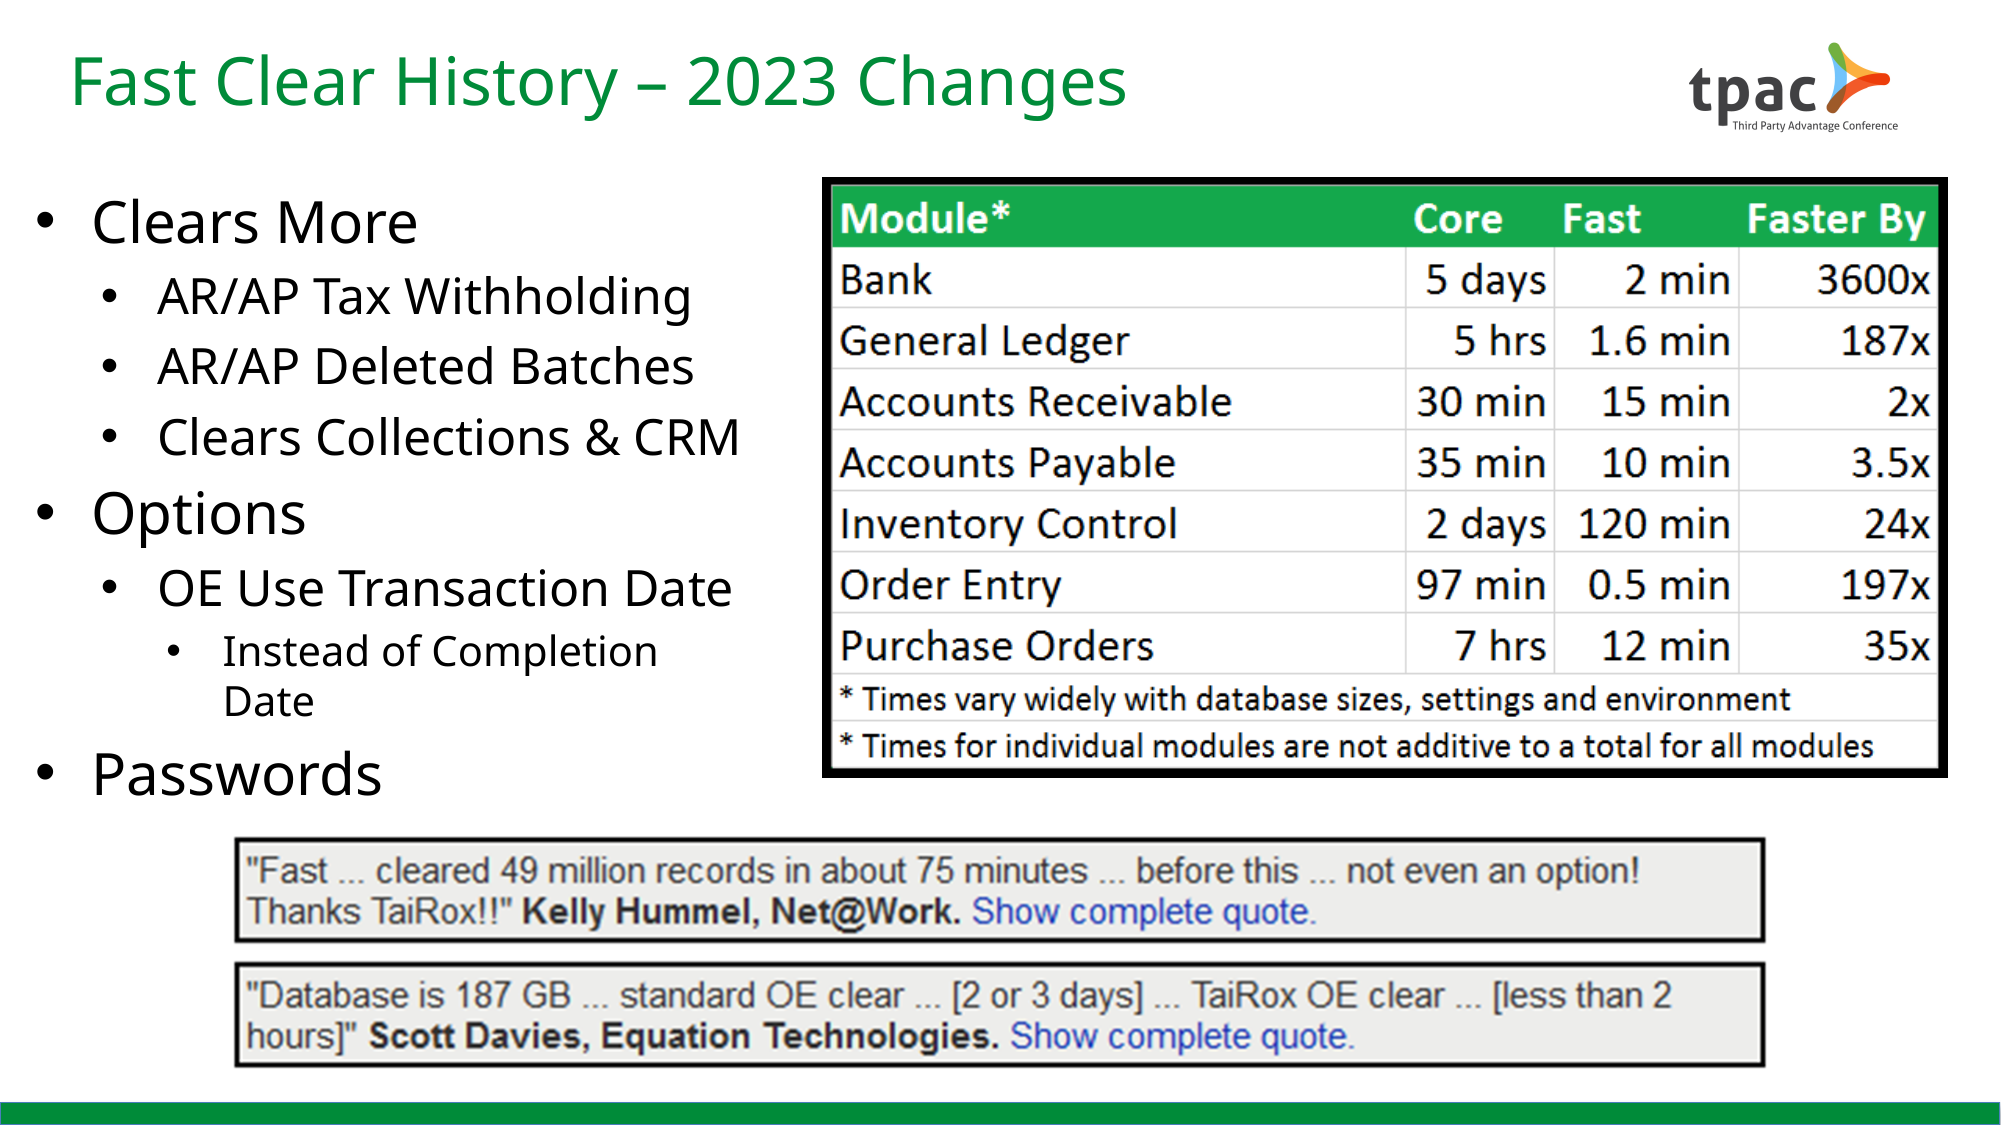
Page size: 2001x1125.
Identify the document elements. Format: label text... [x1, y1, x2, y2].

title Fast Clear History – 2023 Changes [54, 29, 1495, 129]
picture [225, 823, 1775, 1077]
picture [1686, 40, 1900, 134]
text_box Clears More AR/AP Tax Withholding AR/AP Deleted Batches Clears Collections & CRM Options OE Use Transaction Date Instead of Completion Date Passwords [20, 177, 775, 829]
picture [822, 177, 1948, 778]
